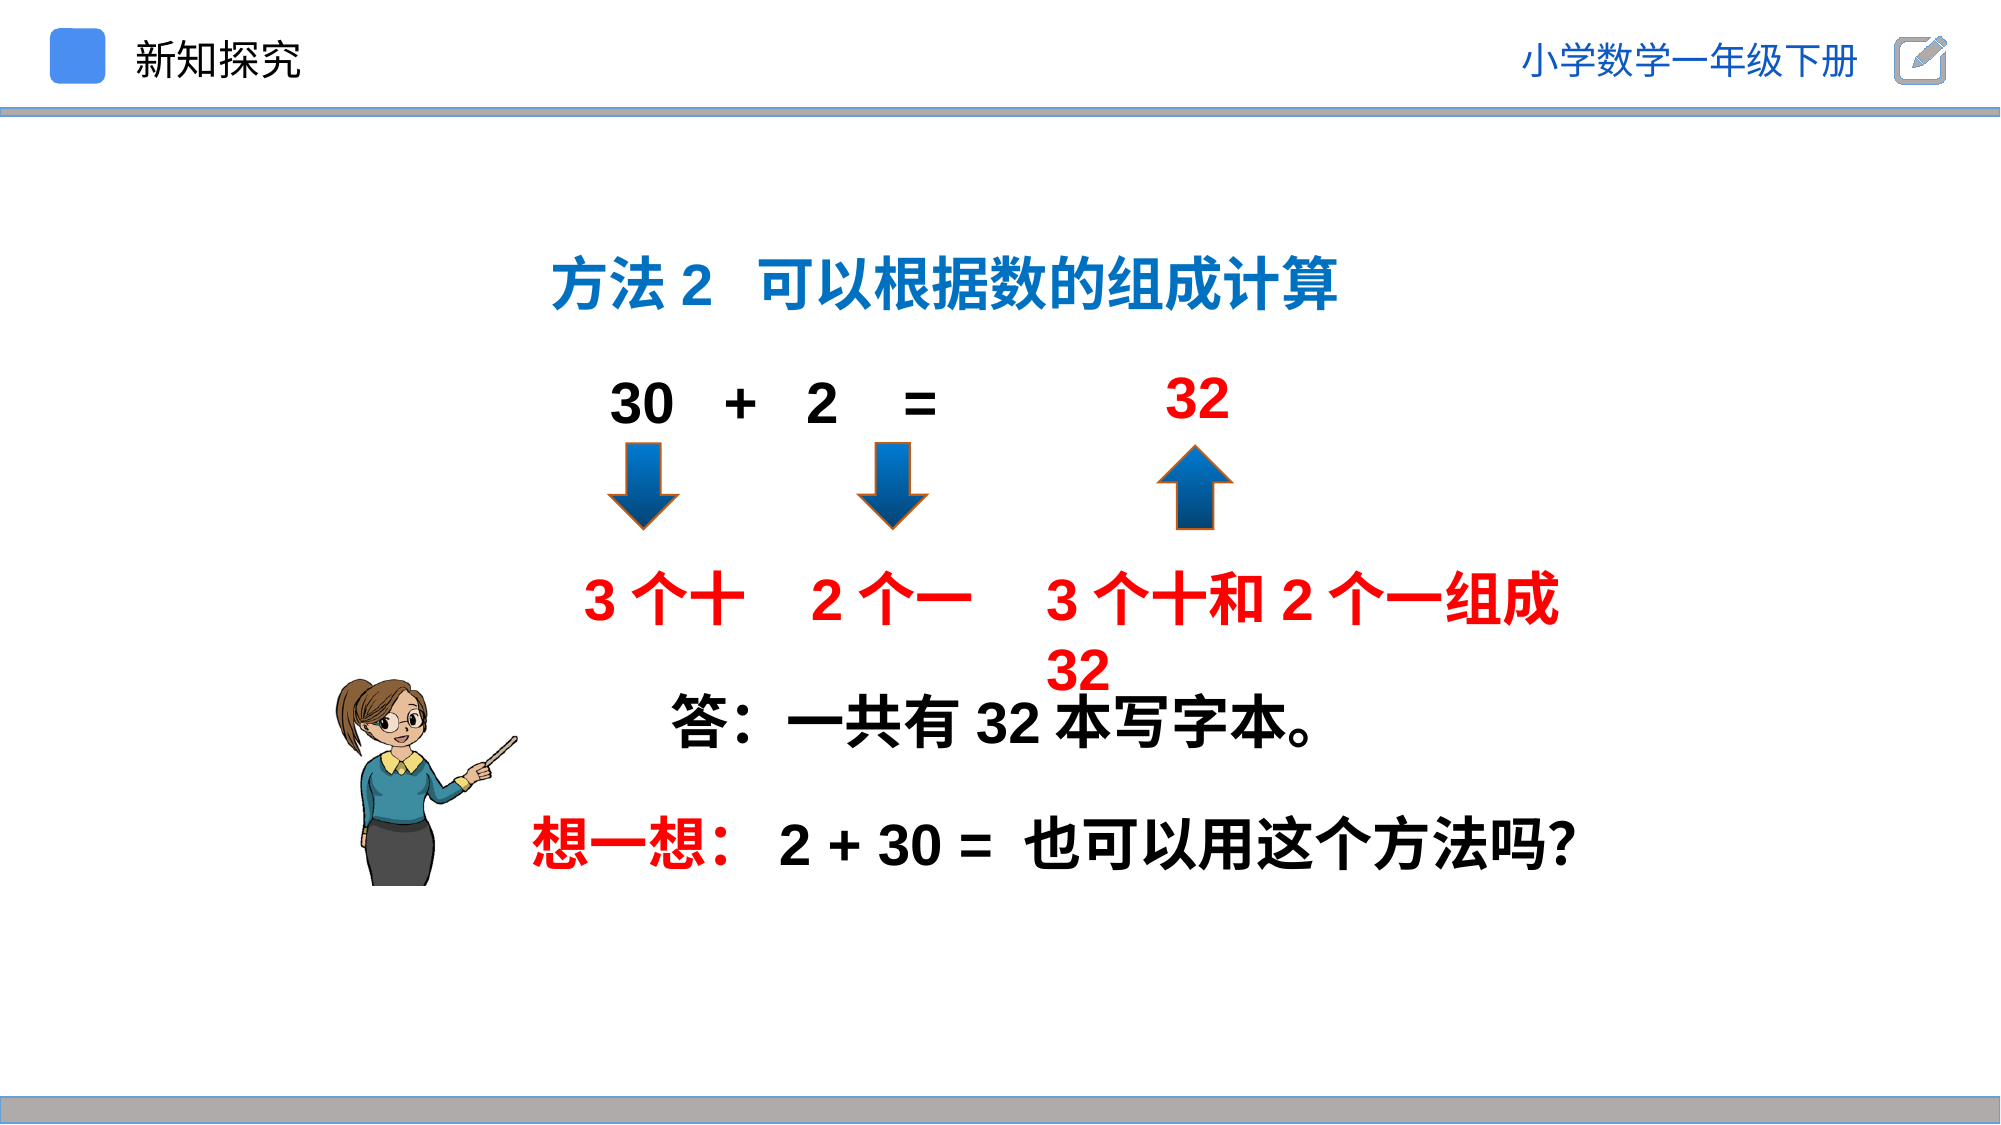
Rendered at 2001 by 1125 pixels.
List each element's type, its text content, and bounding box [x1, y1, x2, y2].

text_box 32 [1150, 353, 1319, 438]
picture [335, 678, 518, 886]
text_box 想一想：2 + 30 = 也可以用这个方法吗？ [518, 800, 1669, 885]
text_box 新知探究 [120, 26, 318, 92]
text_box 30 + 2 = [595, 357, 1232, 443]
text_box 答：一共有32本写字本。 [655, 678, 1345, 763]
text_box 可以根据数的组成计算 [742, 239, 1355, 325]
text_box [856, 442, 930, 531]
text_box 3个十 [569, 554, 763, 640]
text_box 2个一 [796, 554, 990, 640]
text_box [606, 442, 681, 531]
text_box 方法2 [535, 239, 729, 325]
text_box 3个十和2个一组成32 [1031, 554, 1634, 710]
text_box [1155, 444, 1235, 531]
